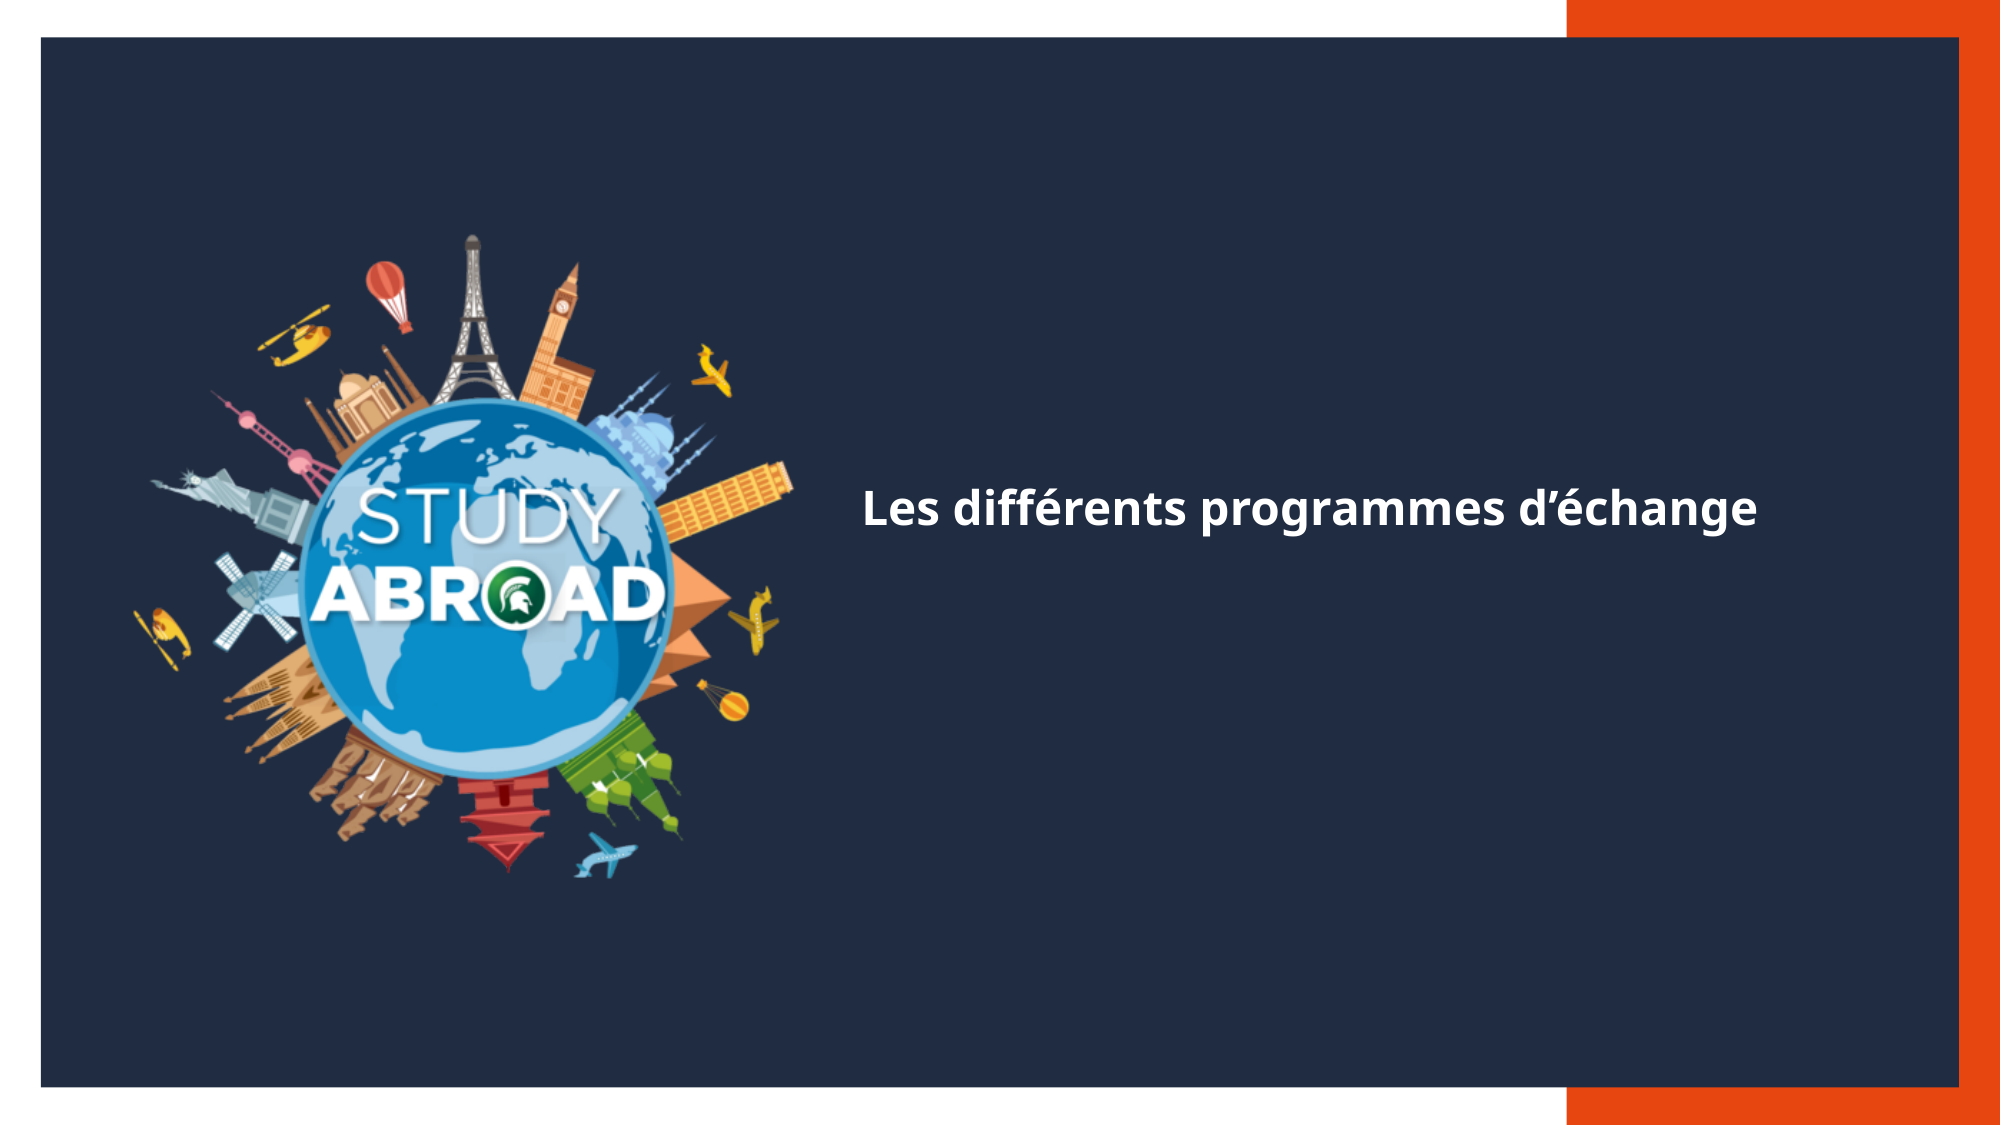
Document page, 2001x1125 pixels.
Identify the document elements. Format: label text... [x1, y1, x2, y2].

title Les différents programmes d’échange [846, 476, 1812, 587]
picture [105, 192, 821, 908]
